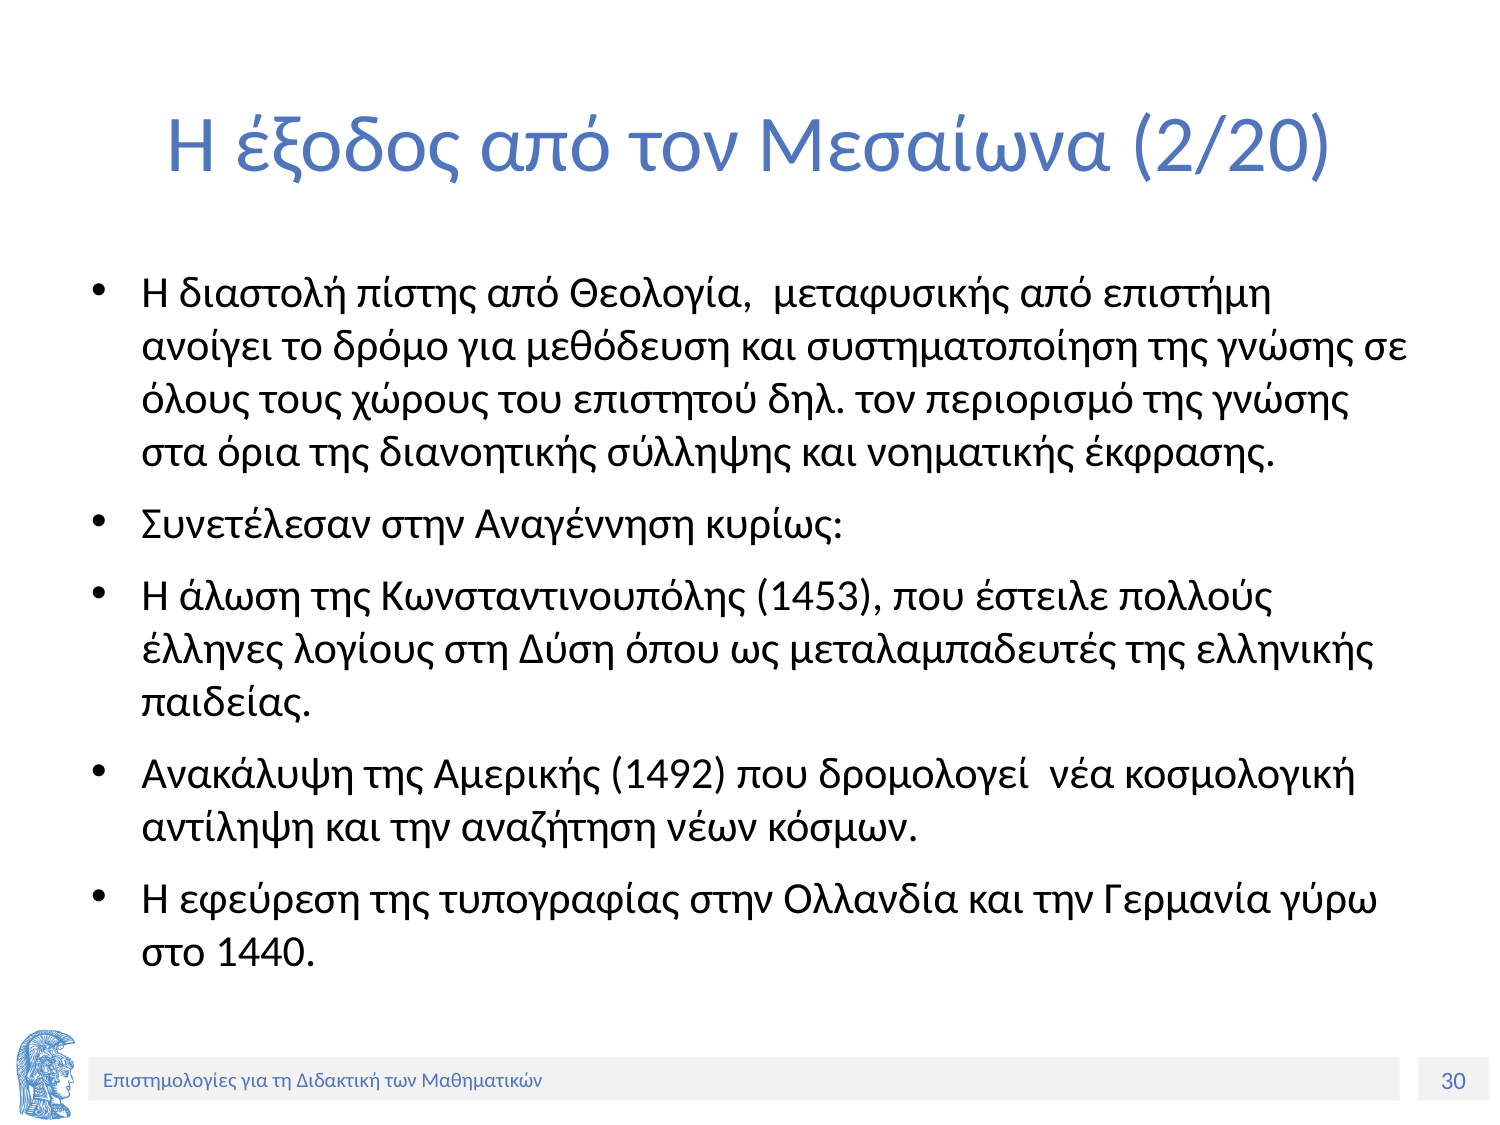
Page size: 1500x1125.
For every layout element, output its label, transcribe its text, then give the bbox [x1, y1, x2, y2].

picture [9, 1026, 81, 1120]
title Η έξοδος από τον Μεσαίωνα (2/20) [75, 45, 1425, 233]
list Η διαστολή πίστης από Θεολογία, μεταφυσικής από επιστήμη ανοίγει το δρόμο για μεθόδευση και συστηματοποίηση της γνώσης σε όλους τους χώρους του επιστητού δηλ. τον περιορισμό της γνώσης στα όρια της διανοητικής σύλληψης και νοηματικής έκφρασης. Συνετέλεσαν στην Aναγέννηση κυρίως: Η άλωση της Κωνσταντινουπόλης (1453), που έστειλε πολλούς έλληνες λογίους στη Δύση όπου ως μεταλαμπαδευτές της ελληνικής παιδείας. Ανακάλυψη της Αμερικής (1492) που δρομολογεί νέα κοσμολογική αντίληψη και την αναζήτηση νέων κόσμων. Η εφεύρεση της τυπογραφίας στην Ολλανδία και την Γερμανία γύρω στο 1440. [76, 255, 1427, 998]
